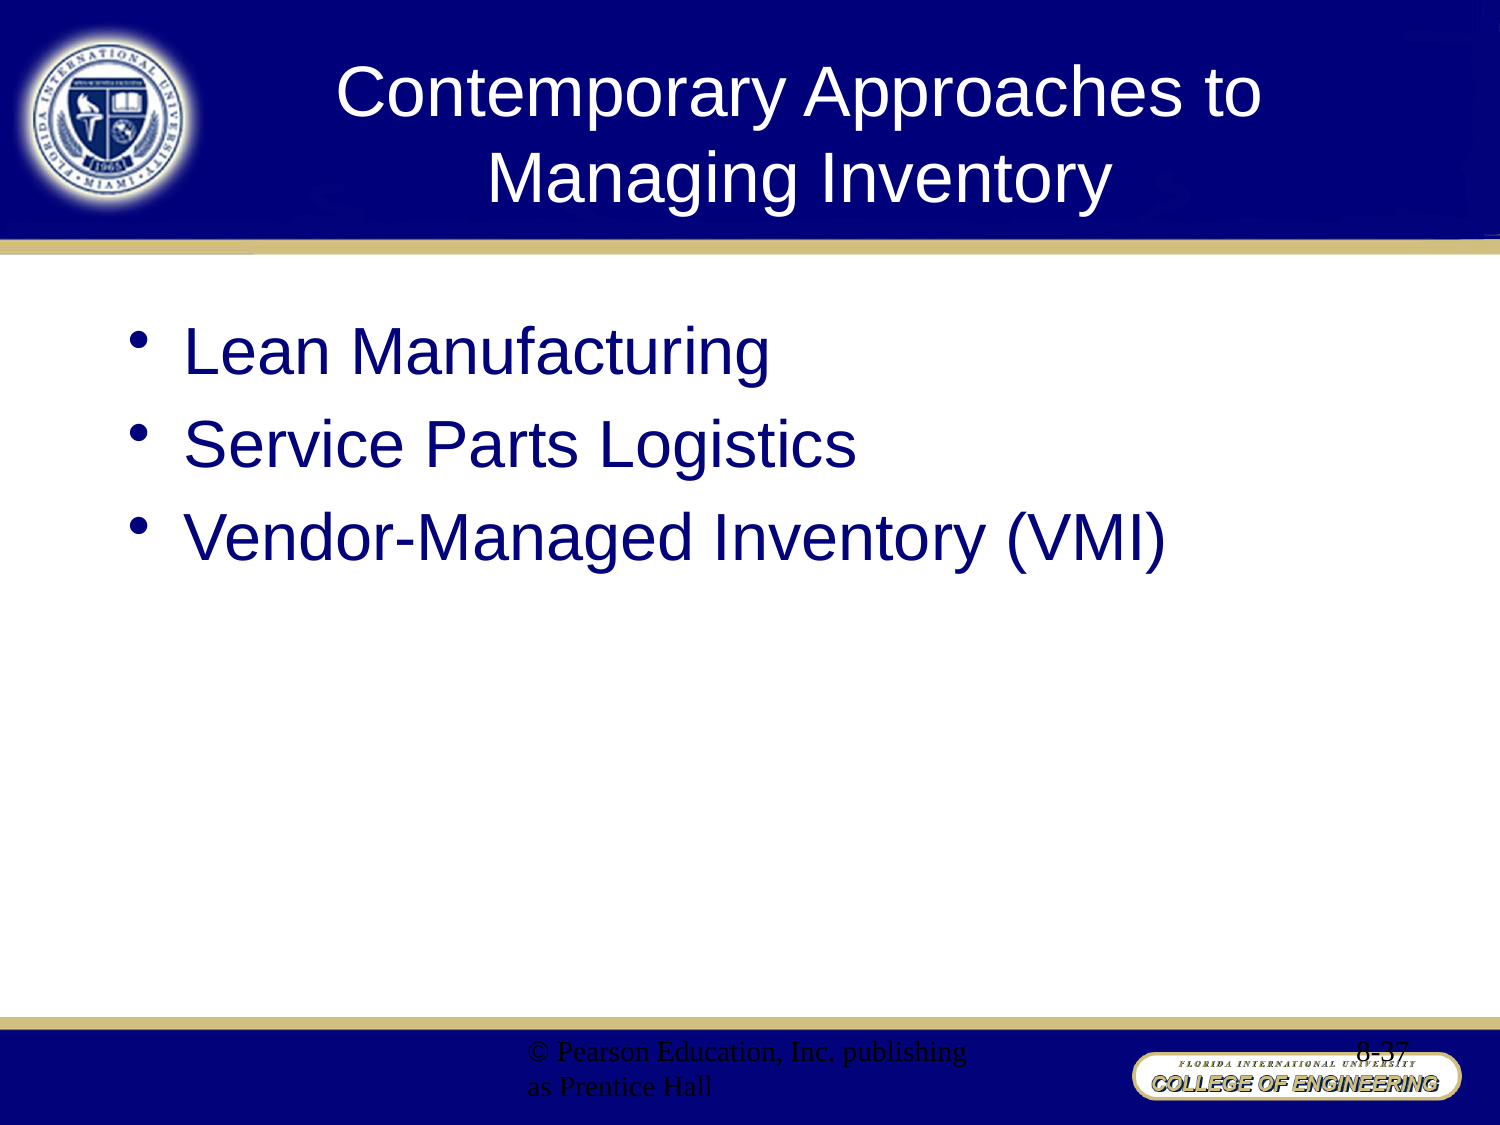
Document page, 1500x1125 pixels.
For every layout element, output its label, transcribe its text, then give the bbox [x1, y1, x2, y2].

picture [0, 0, 1500, 1125]
slide_number 8-37 [1074, 1024, 1426, 1103]
footer © Pearson Education, Inc. publishing as Prentice Hall [512, 1024, 988, 1103]
list Lean Manufacturing Service Parts Logistics Vendor-Managed Inventory (VMI) [112, 299, 1388, 766]
title Contemporary Approaches to Managing Inventory [212, 37, 1388, 226]
